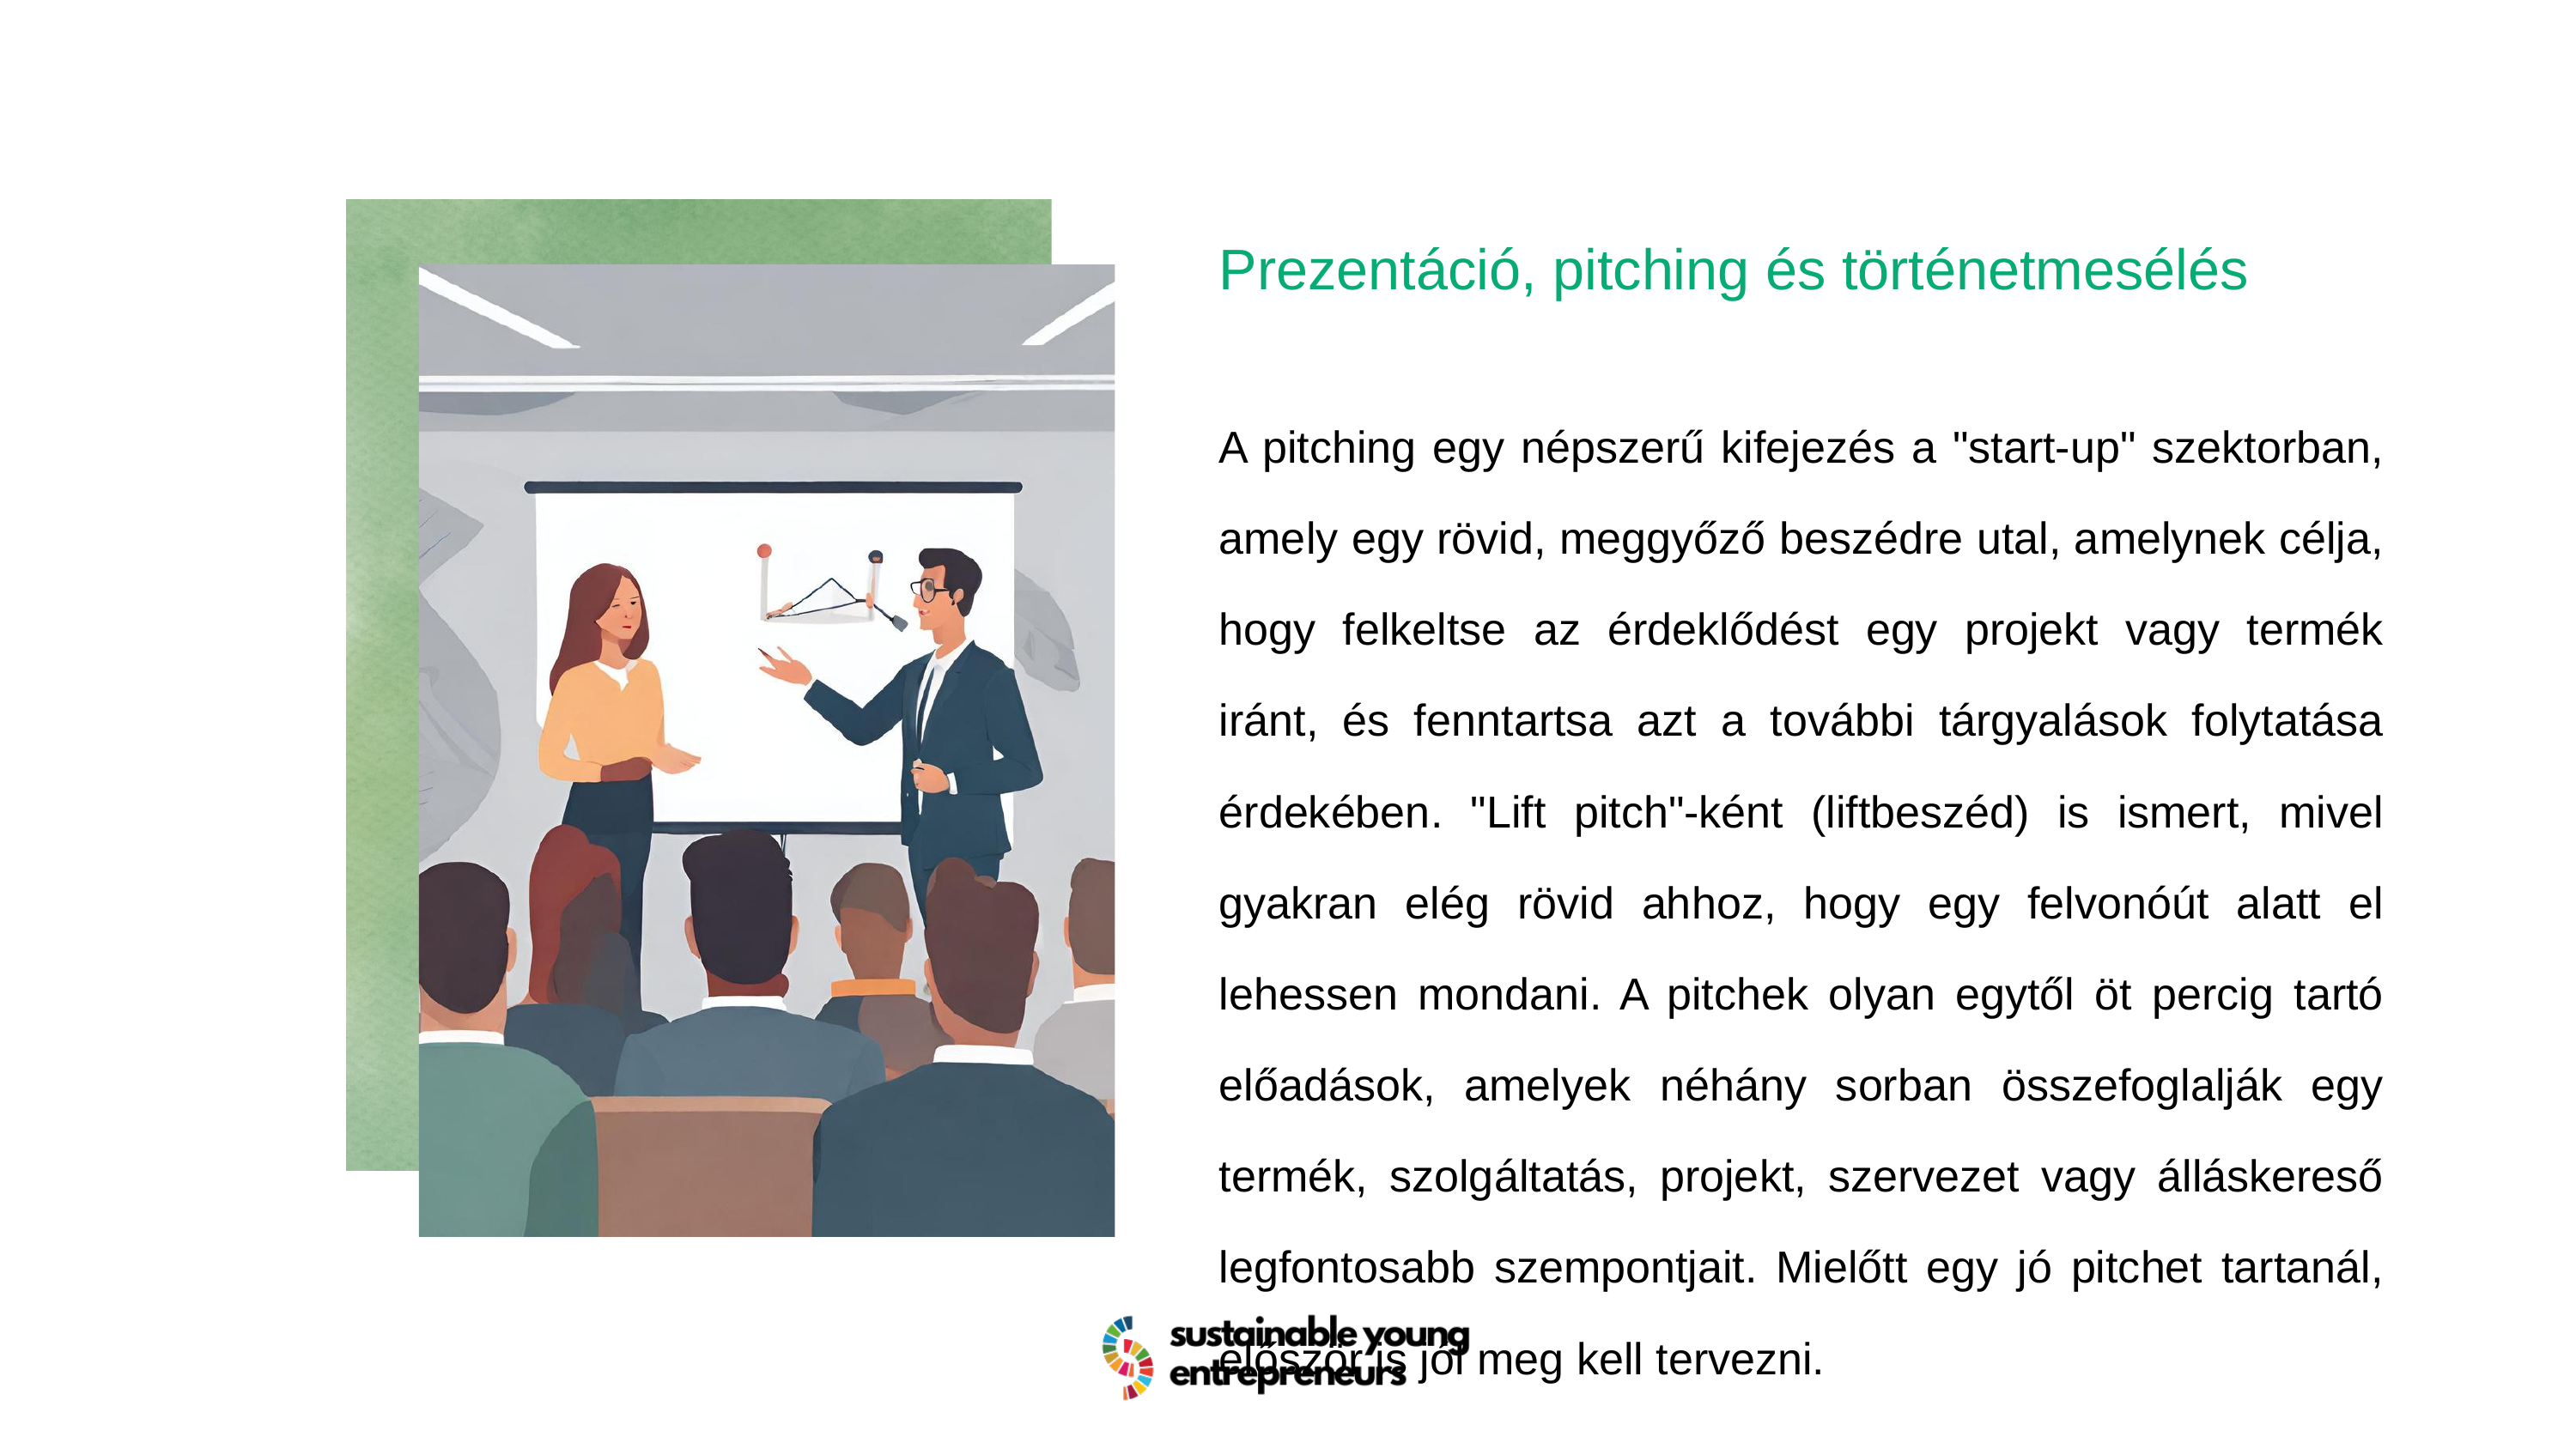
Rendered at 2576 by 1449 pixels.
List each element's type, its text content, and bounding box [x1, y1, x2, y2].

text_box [345, 199, 1115, 1237]
text_box [1086, 1303, 1490, 1416]
text_box Prezentáció, pitching és történetmesélés [1218, 199, 2385, 301]
text_box A pitching egy népszerű kifejezés a "start-up" szektorban, amely egy rövid, meggyőző beszédre utal, amelynek célja, hogy felkeltse az érdeklődést egy projekt vagy termék iránt, és fenntartsa azt a további tárgyalások folytatása érdekében. "Lift pitch"-ként (liftbeszéd) is ismert, mivel gyakran elég rövid ahhoz, hogy egy felvonóút alatt el lehessen mondani. A pitchek olyan egytől öt percig tartó előadások, amelyek néhány sorban összefoglalják egy termék, szolgáltatás, projekt, szervezet vagy álláskereső legfontosabb szempontjait. Mielőtt egy jó pitchet tartanál, először is jól meg kell tervezni. [1218, 380, 2385, 1449]
